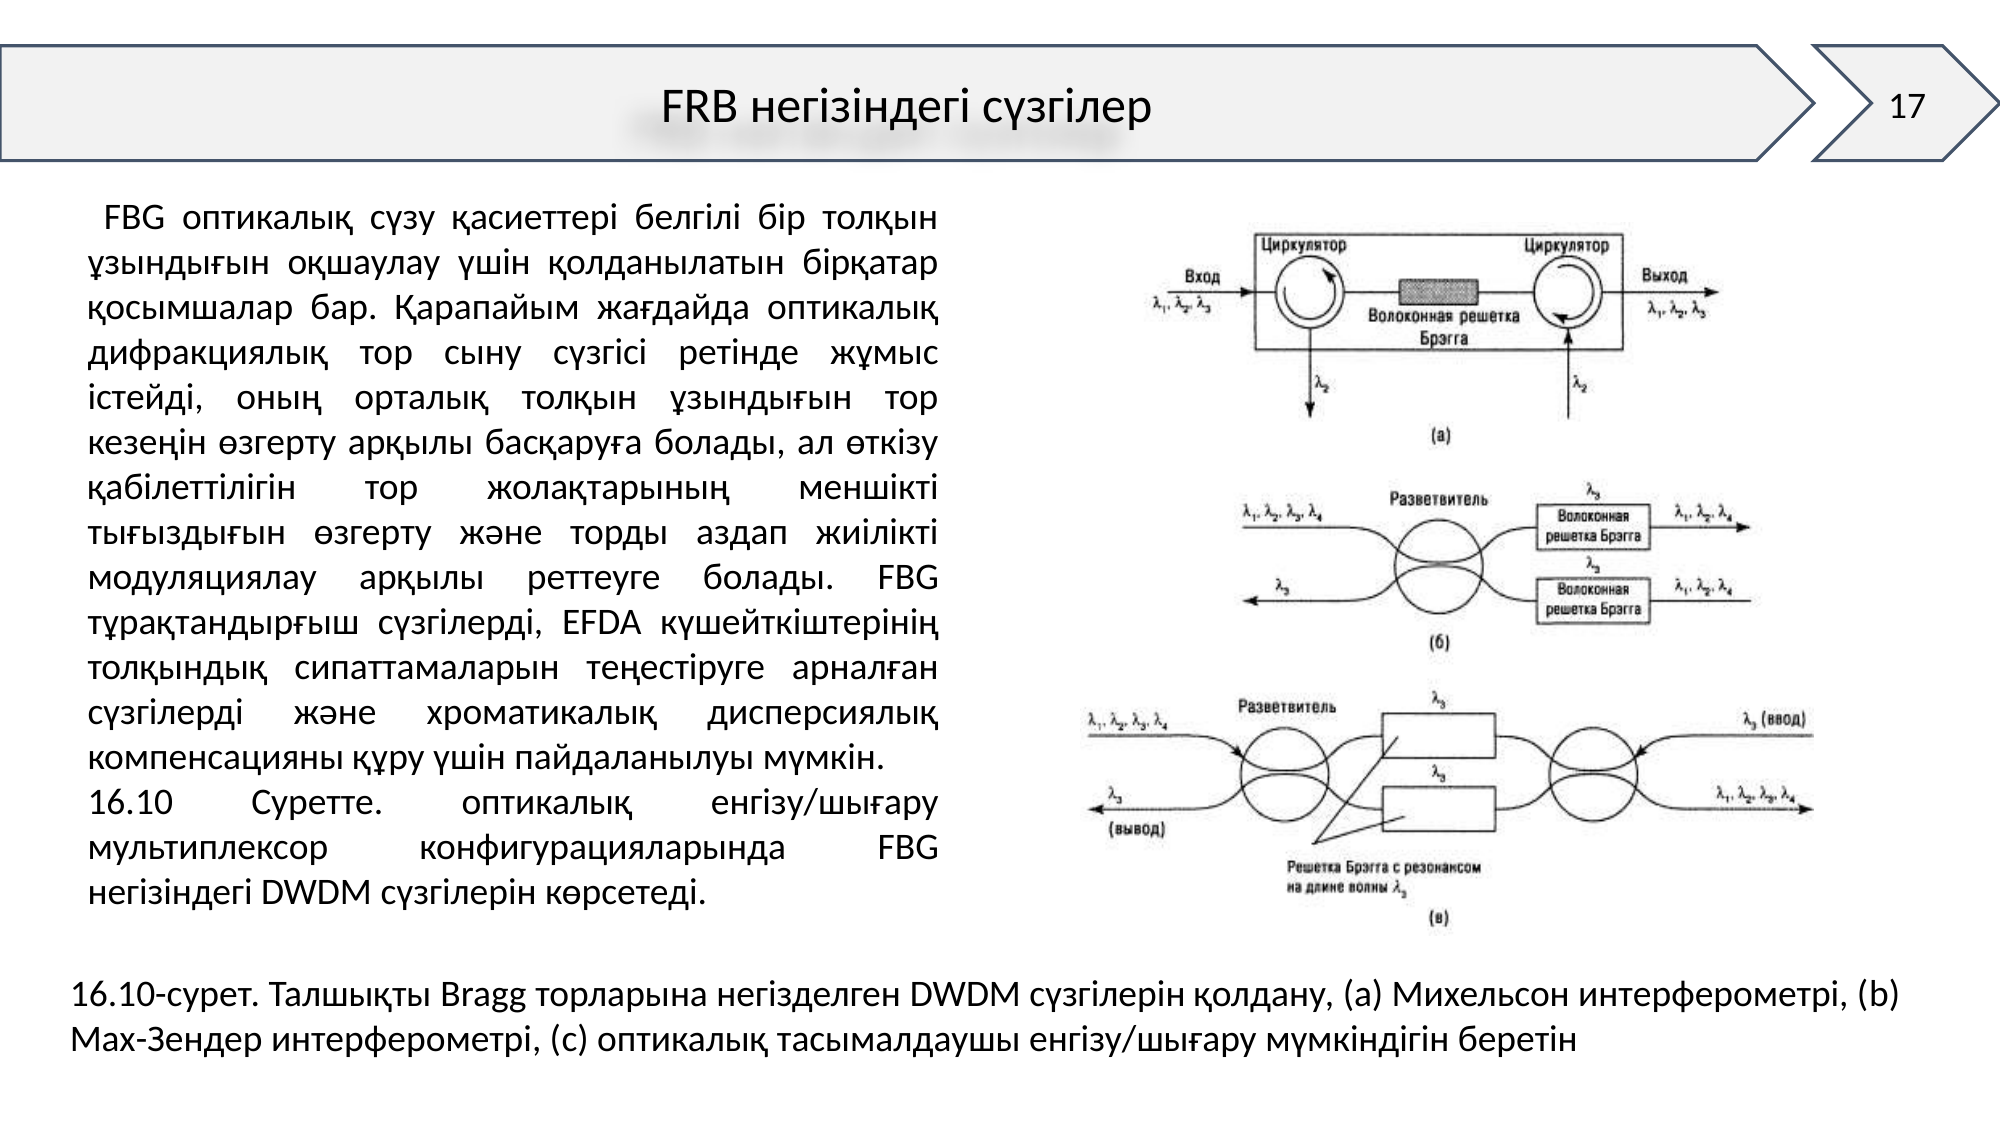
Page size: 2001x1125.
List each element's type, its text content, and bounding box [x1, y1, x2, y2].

text_box 17 [1811, 44, 2000, 162]
text_box [0, 44, 1778, 79]
text_box [1788, 75, 1816, 131]
picture [1080, 222, 1814, 936]
text_box 16.10-сурет. Талшықты Bragg торларына негізделген DWDM сүзгілерін қолдану, (а) Михельсон интерферометрі, (b) Мах-Зендер интерферометрі, (c) оптикалық тасымалдаушы енгізу/шығару мүмкіндігін беретін [55, 871, 1941, 1066]
text_box [1771, 140, 1779, 148]
text_box FRB негізіндегі сүзгілер [26, 65, 1788, 140]
text_box FBG оптикалық сүзу қасиеттері белгілі бір толқын ұзындығын оқшаулау үшін қолданылатын бірқатар қосымшалар бар. Қарапайым жағдайда оптикалық дифракциялық тор сыну сүзгісі ретінде жұмыс істейді, оның орталық толқын ұзындығын тор кезеңін өзгерту арқылы басқаруға болады, ал өткізу қабілеттілігін тор жолақтарының меншікті тығыздығын өзгерту және торды аздап жиілікті модуляциялау арқылы реттеуге болады. FBG тұрақтандырғыш сүзгілерді, EFDA күшейткіштерінің толқындық сипаттамаларын теңестіруге арналған сүзгілерді және хроматикалық дисперсиялық компенсацияны құру үшін пайдаланылуы мүмкін. 16.10 Суретте. оптикалық енгізу/шығару мультиплексор конфигурацияларында FBG негізіндегі DWDM сүзгілерін көрсетеді. [72, 184, 954, 871]
